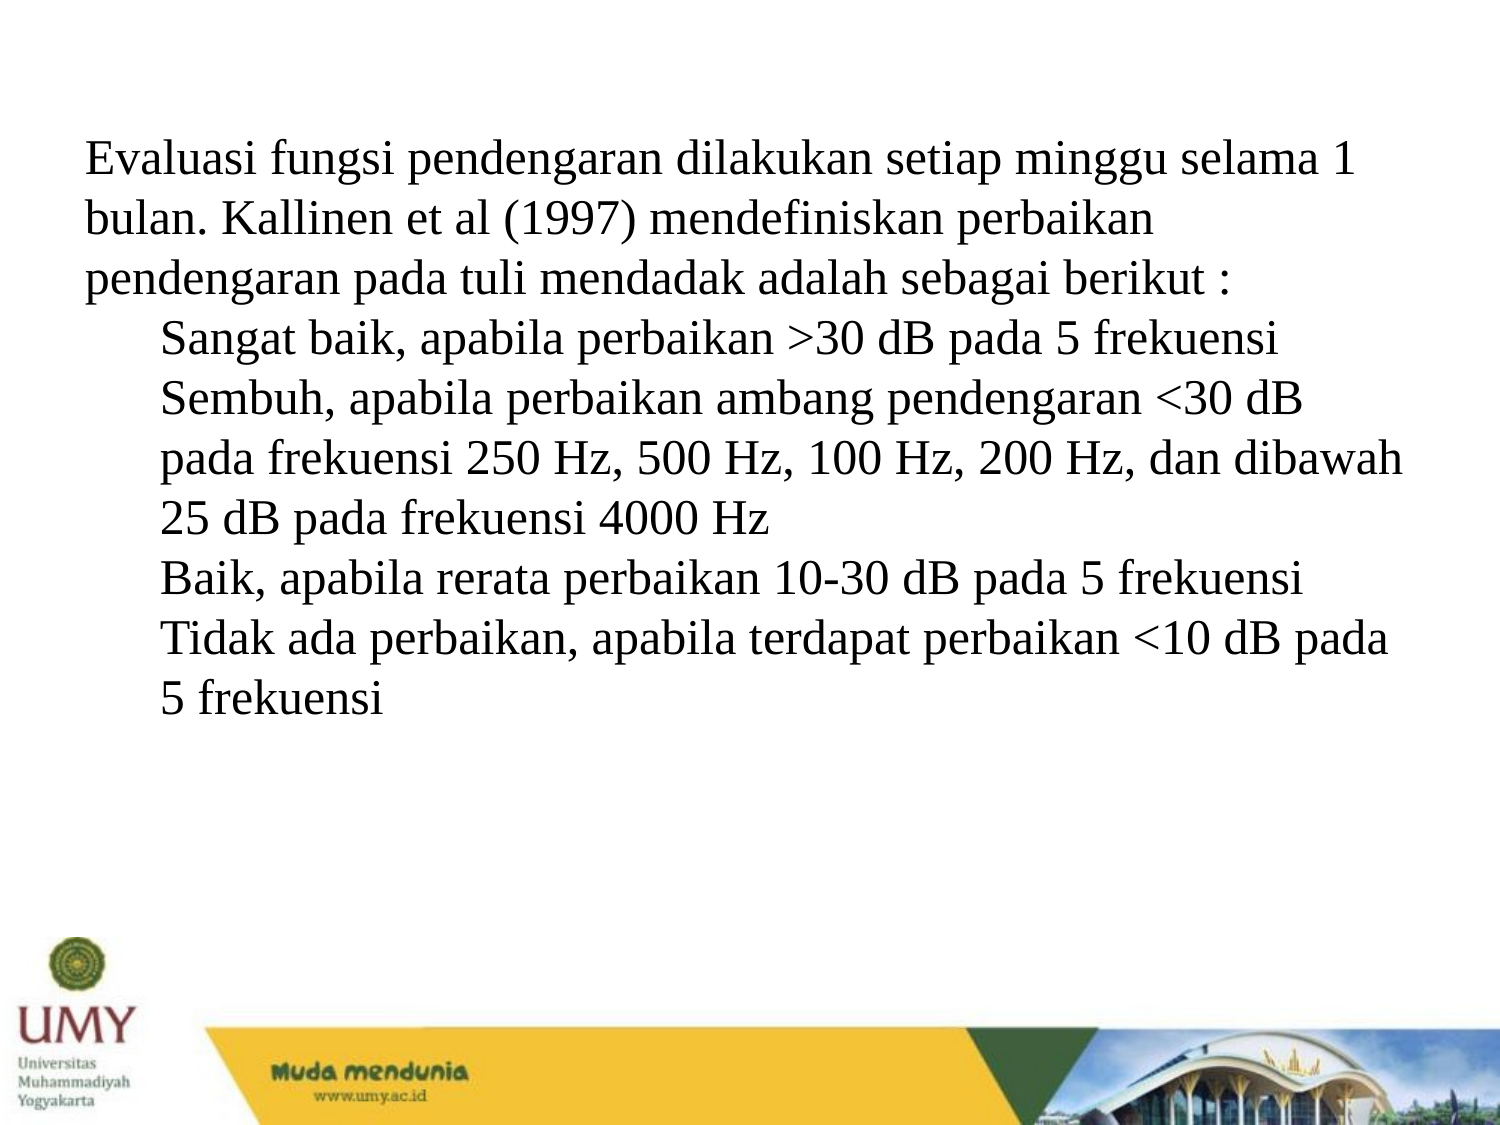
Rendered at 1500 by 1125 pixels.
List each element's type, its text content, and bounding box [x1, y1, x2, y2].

text_box Evaluasi fungsi pendengaran dilakukan setiap minggu selama 1 bulan. Kallinen et al (1997) mendefiniskan perbaikan pendengaran pada tuli mendadak adalah sebagai berikut : Sangat baik, apabila perbaikan >30 dB pada 5 frekuensi Sembuh, apabila perbaikan ambang pendengaran <30 dB pada frekuensi 250 Hz, 500 Hz, 100 Hz, 200 Hz, dan dibawah 25 dB pada frekuensi 4000 Hz Baik, apabila rerata perbaikan 10-30 dB pada 5 frekuensi Tidak ada perbaikan, apabila terdapat perbaikan <10 dB pada 5 frekuensi [70, 117, 1421, 860]
picture [4, 937, 1500, 1125]
